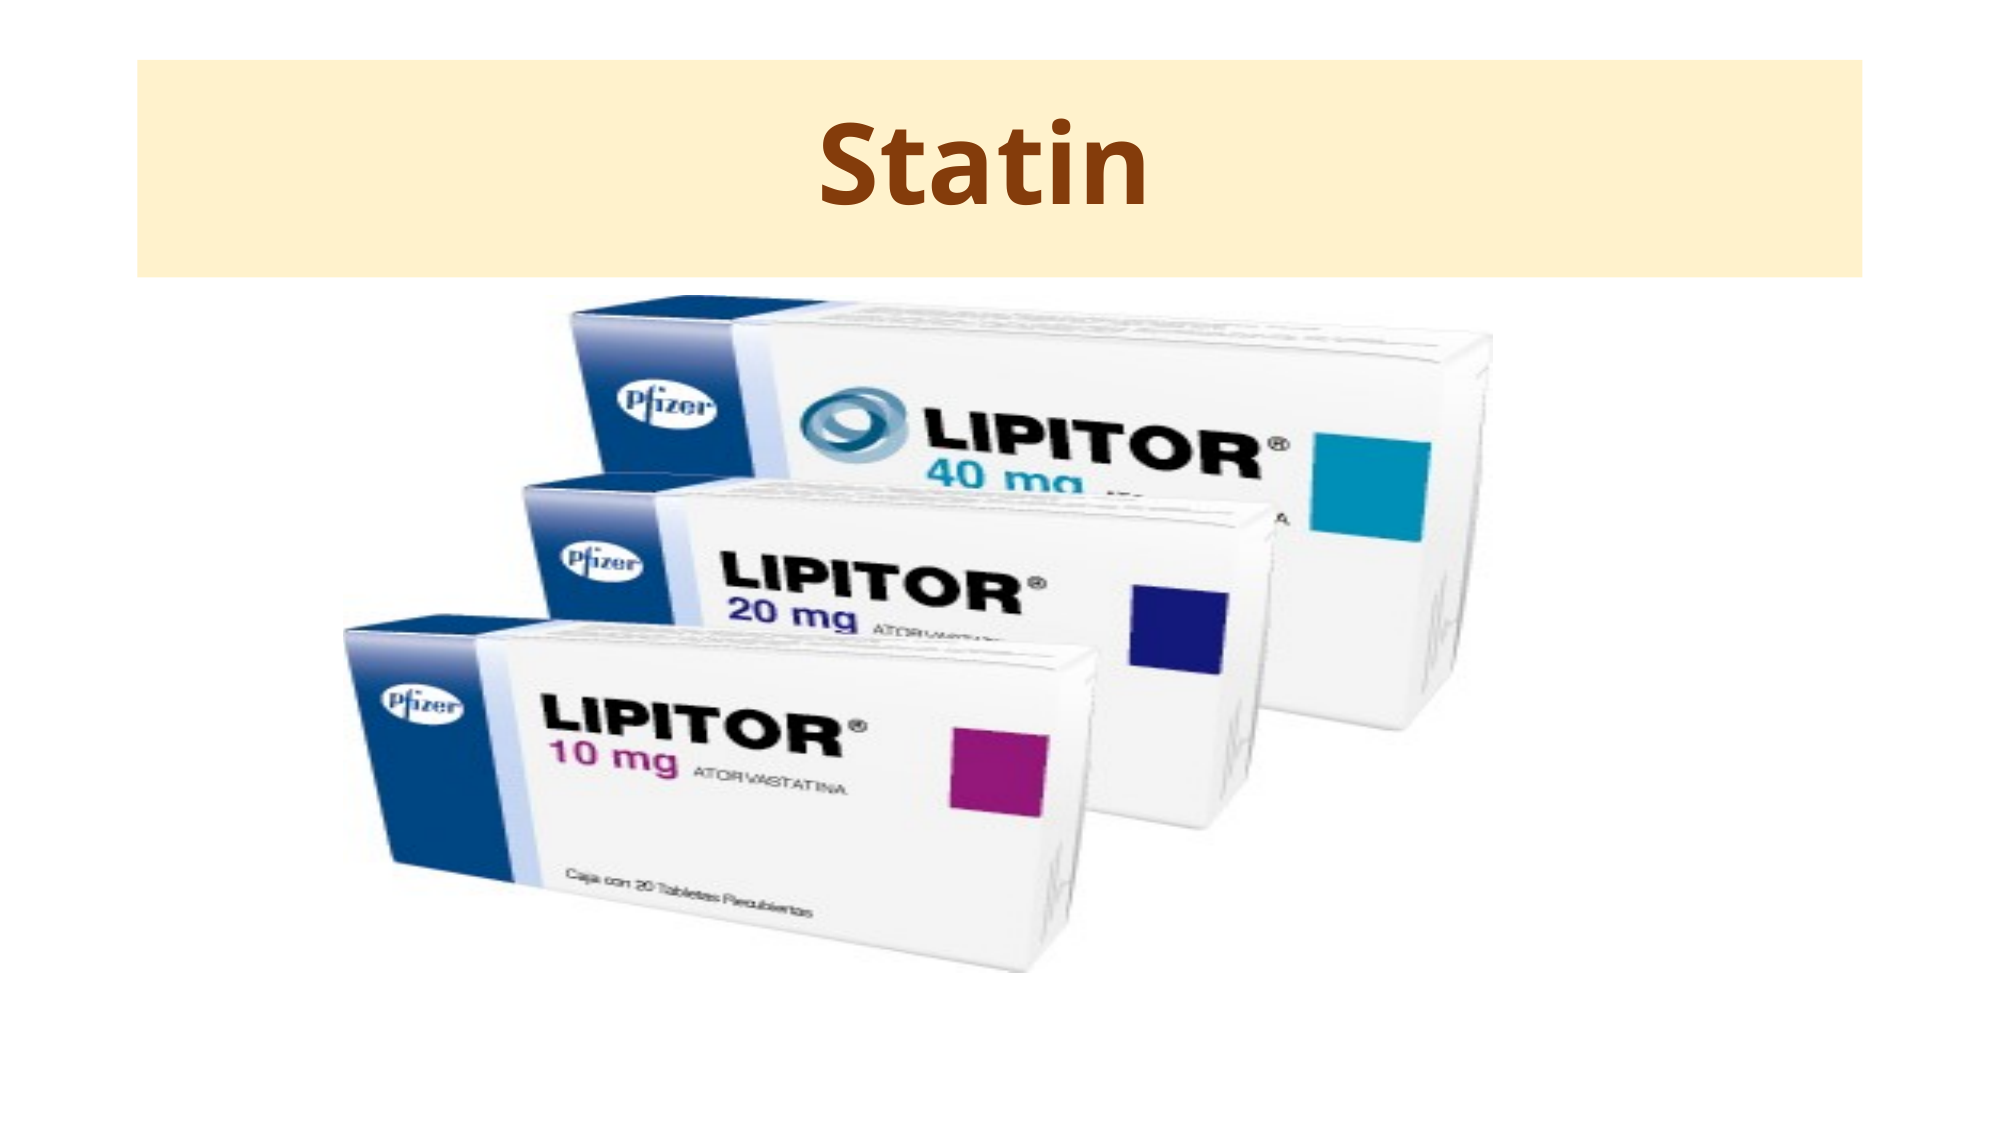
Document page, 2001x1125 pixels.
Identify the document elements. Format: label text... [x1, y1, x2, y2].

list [343, 295, 1493, 973]
title Statin [137, 59, 1863, 278]
